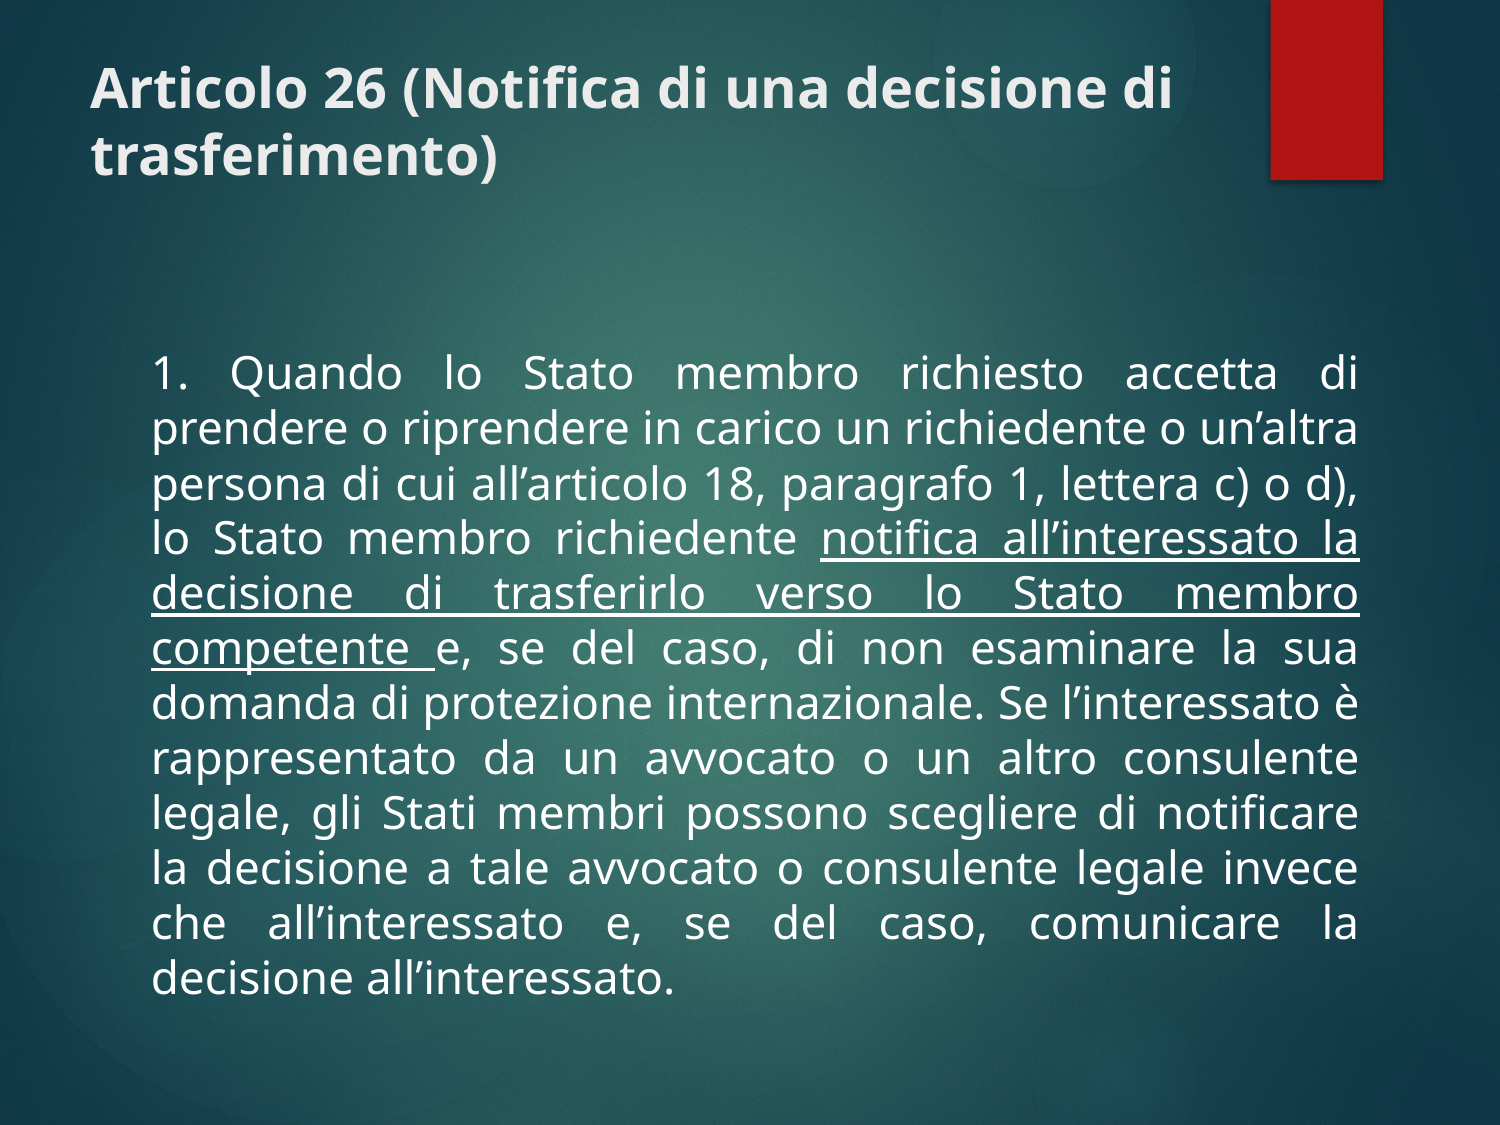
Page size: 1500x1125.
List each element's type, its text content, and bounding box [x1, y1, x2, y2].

list 1. Quando lo Stato membro richiesto accetta di prendere o riprendere in carico un richiedente o un’altra persona di cui all’articolo 18, paragrafo 1, lettera c) o d), lo Stato membro richiedente notifica all’interessato la decisione di trasferirlo verso lo Stato membro competente e, se del caso, di non esaminare la sua domanda di protezione internazionale. Se l’interessato è rappresentato da un avvocato o un altro consulente legale, gli Stati membri possono scegliere di notificare la decisione a tale avvocato o consulente legale invece che all’interessato e, se del caso, comunicare la decisione all’interessato. [135, 336, 1375, 1100]
title Articolo 26 (Notifica di una decisione di trasferimento) [75, 45, 1425, 263]
